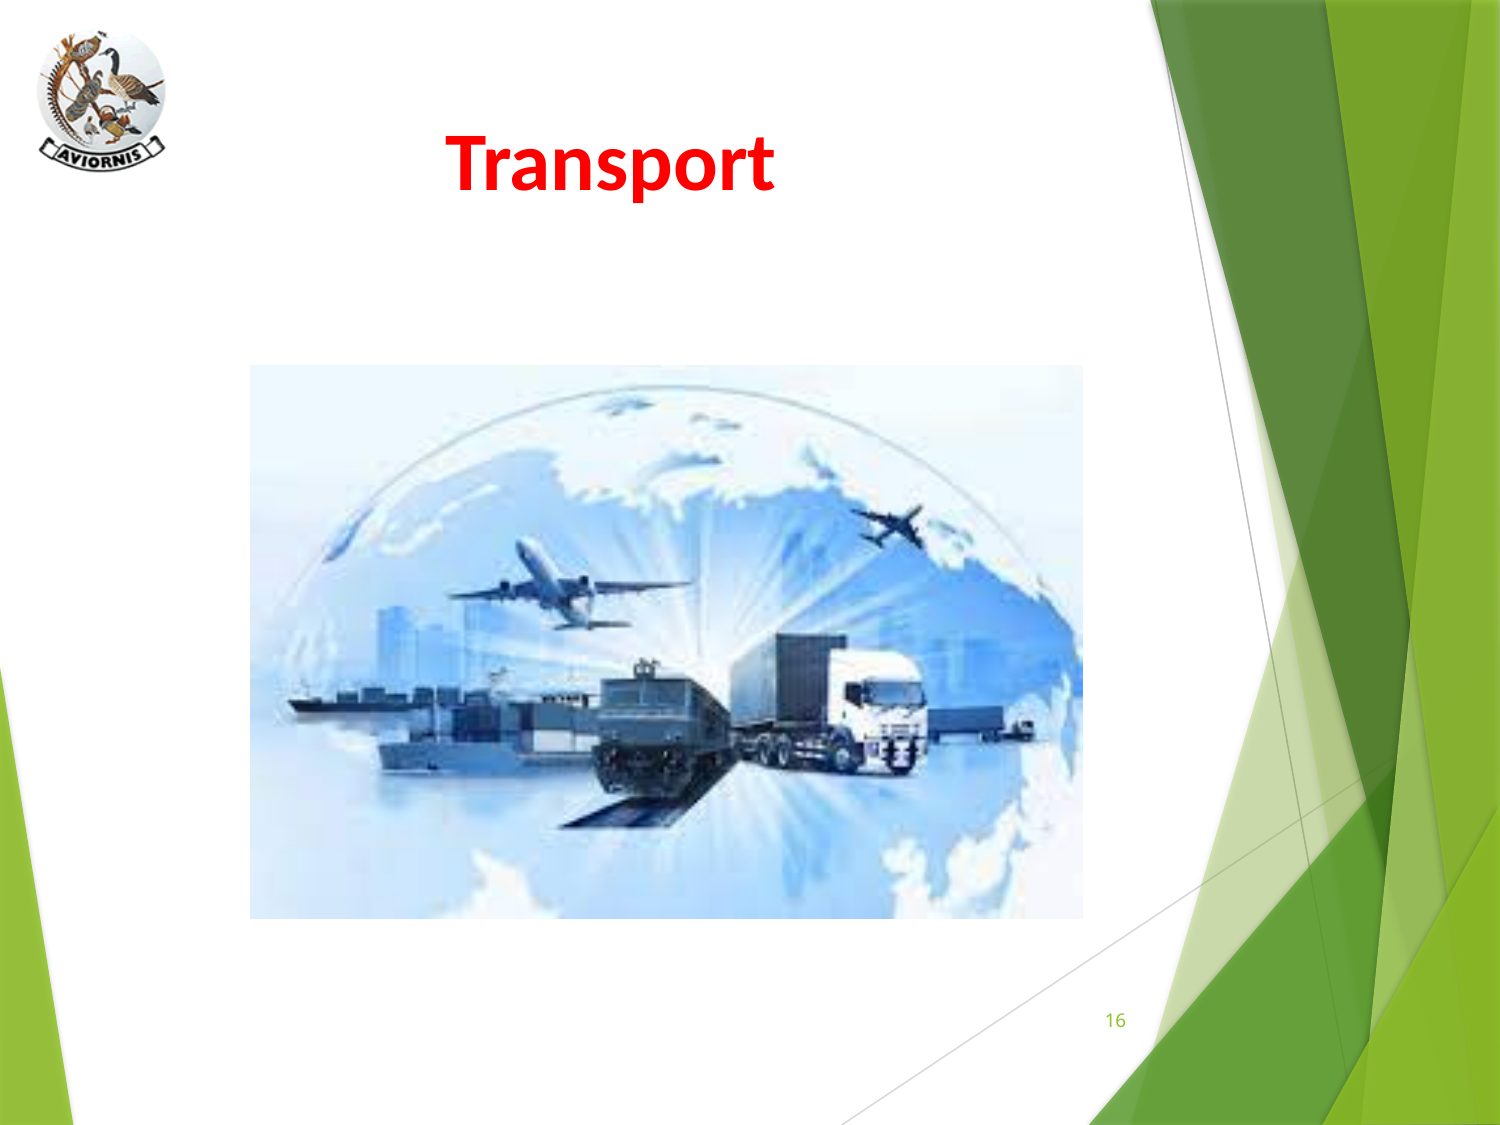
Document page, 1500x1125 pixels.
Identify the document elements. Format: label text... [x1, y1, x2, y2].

picture [4, 21, 196, 178]
slide_number 16 [1057, 991, 1142, 1051]
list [250, 365, 1083, 920]
title Transport [99, 99, 1142, 317]
